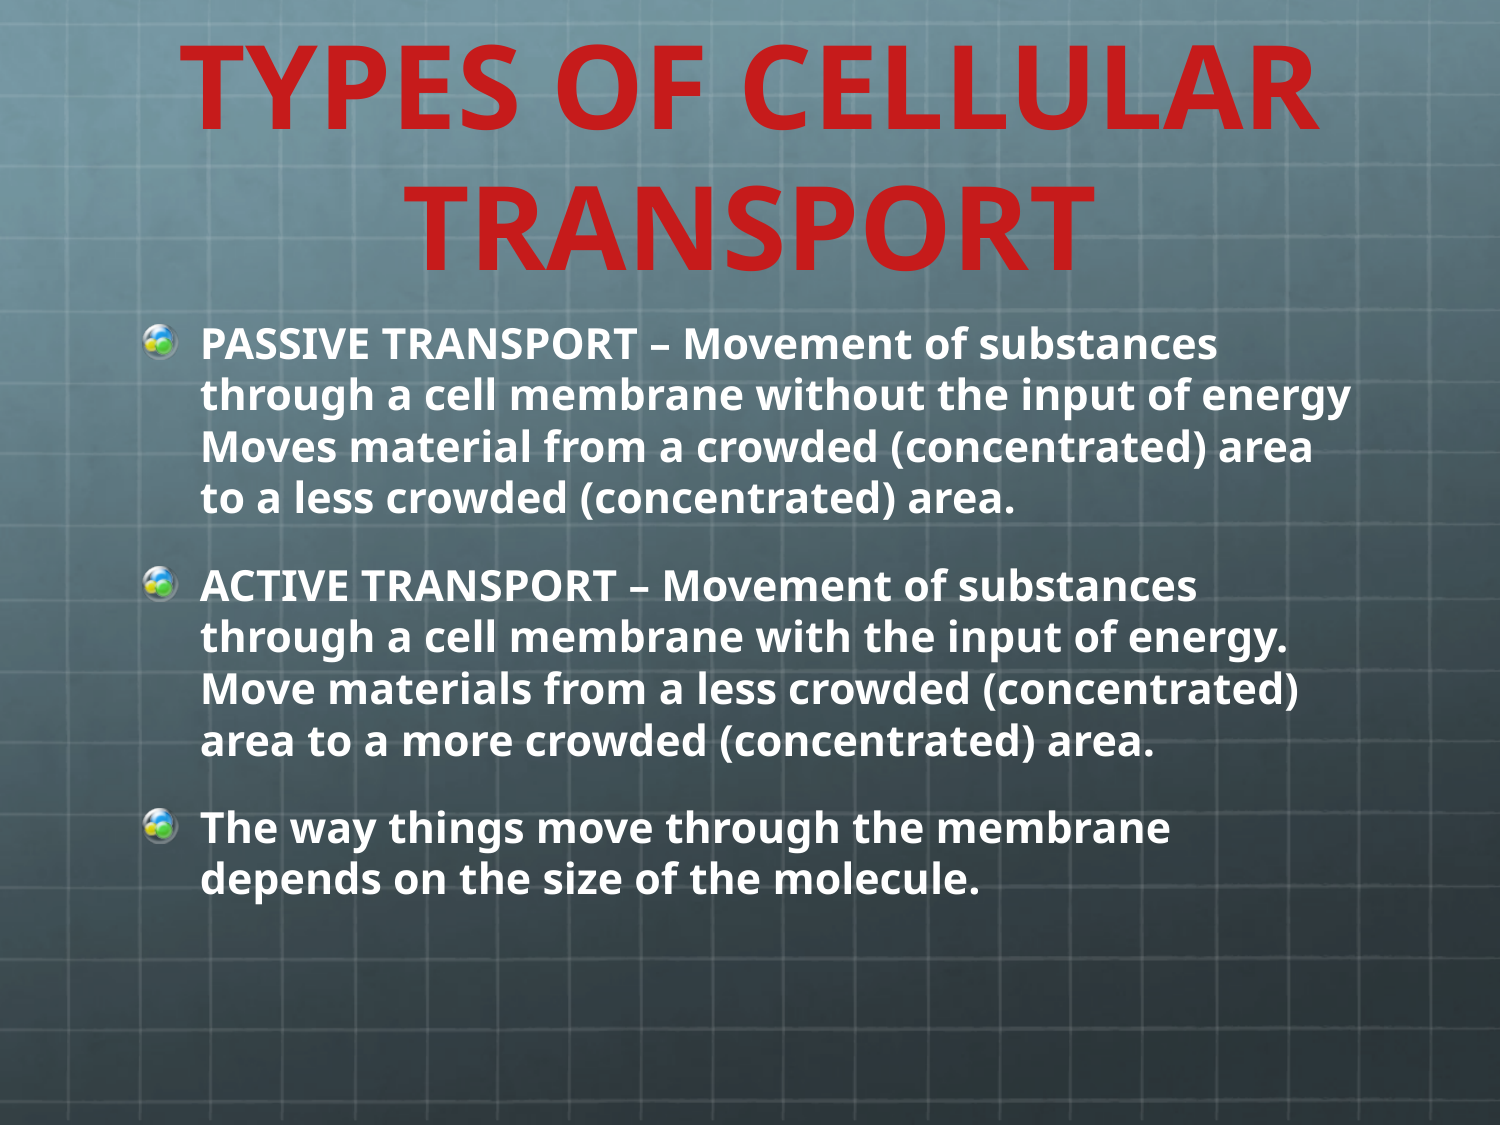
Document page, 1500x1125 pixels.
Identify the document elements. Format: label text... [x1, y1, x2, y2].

title TYPES OF CELLULAR TRANSPORT [127, 17, 1372, 289]
list PASSIVE TRANSPORT – Movement of substances through a cell membrane without the input of energy Moves material from a crowded (concentrated) area to a less crowded (concentrated) area. ACTIVE TRANSPORT – Movement of substances through a cell membrane with the input of energy. Move materials from a less crowded (concentrated) area to a more crowded (concentrated) area. The way things move through the membrane depends on the size of the molecule. [127, 308, 1372, 958]
picture [0, 0, 1500, 1125]
